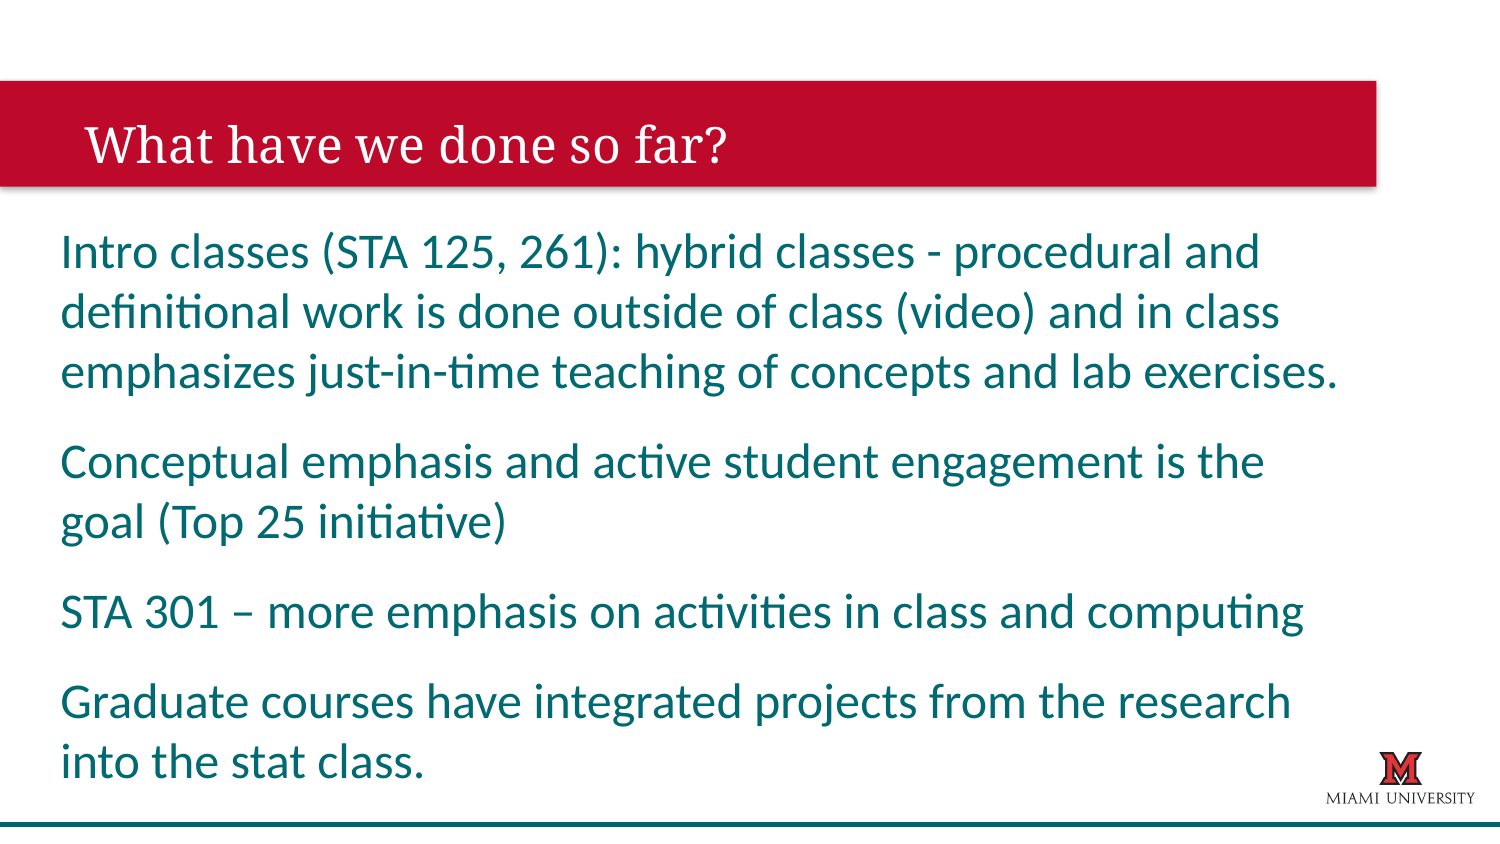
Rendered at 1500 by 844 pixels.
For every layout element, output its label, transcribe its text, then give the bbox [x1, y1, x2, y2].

text_box [0, 80, 1377, 187]
picture [1322, 749, 1477, 808]
text_box Intro classes (STA 125, 261): hybrid classes - procedural and definitional work is done outside of class (video) and in class emphasizes just-in-time teaching of concepts and lab exercises. Conceptual emphasis and active student engagement is the goal (Top 25 initiative) STA 301 – more emphasis on activities in class and computing Graduate courses have integrated projects from the research into the stat class. [45, 210, 1377, 796]
text_box What have we done so far? [69, 87, 1347, 181]
